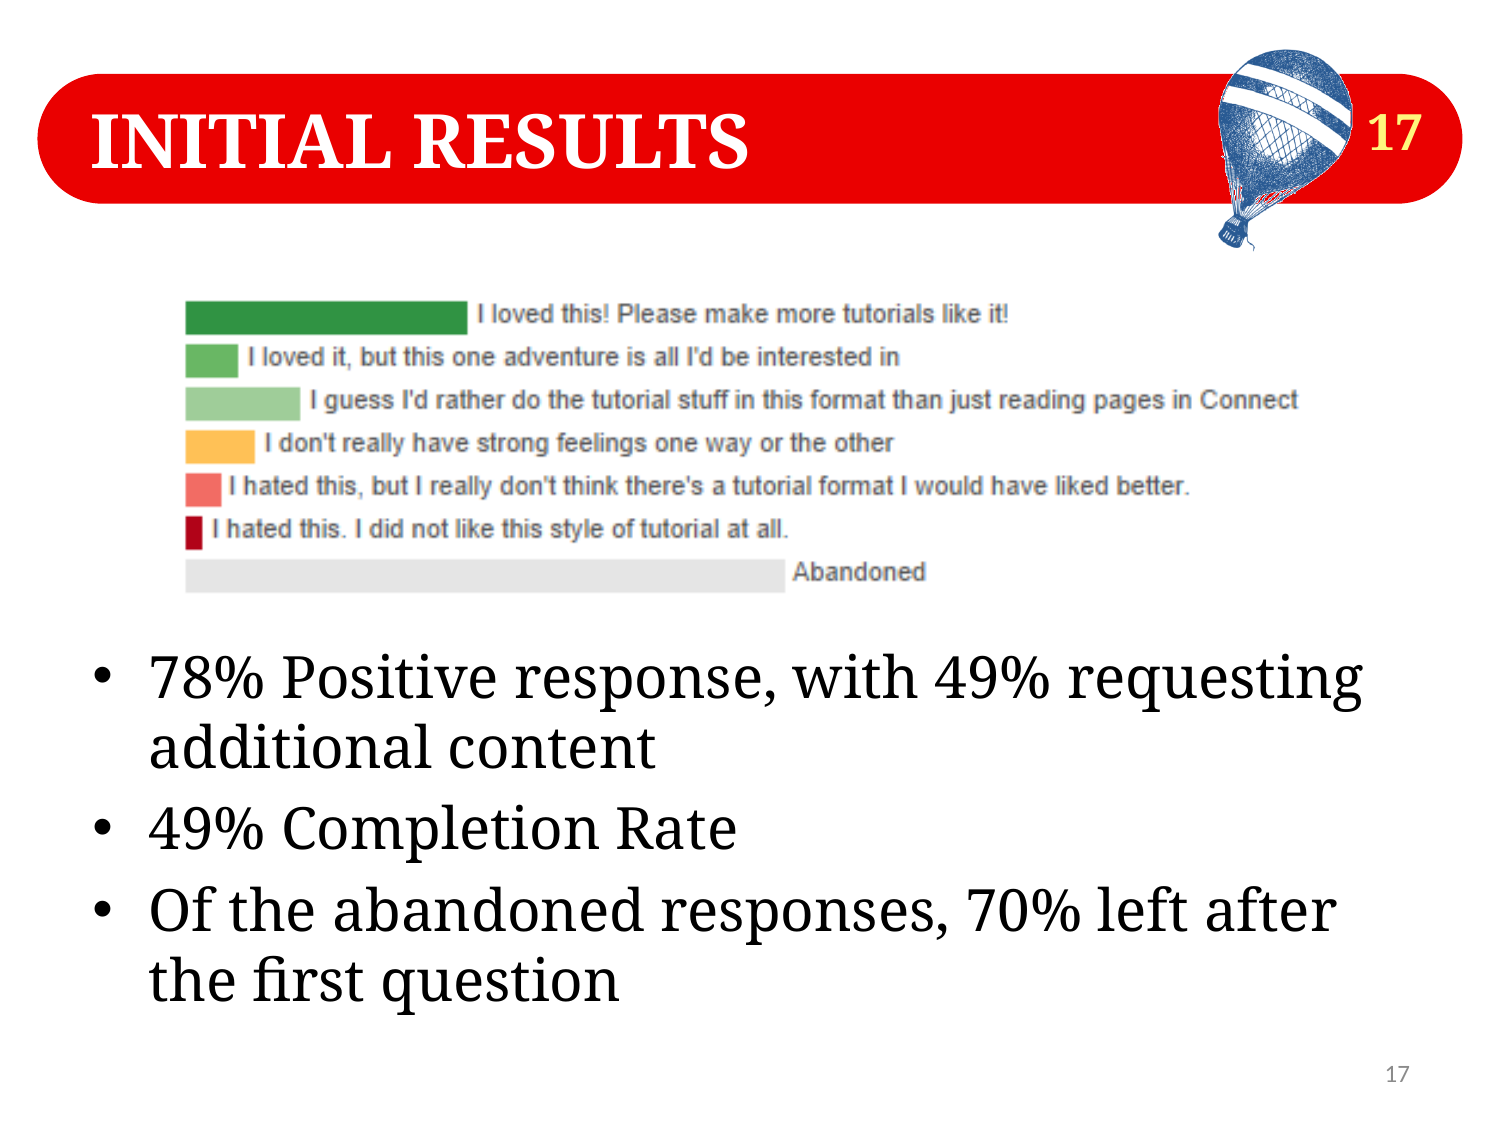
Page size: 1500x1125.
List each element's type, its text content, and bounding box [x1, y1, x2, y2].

slide_number 17 [1074, 1042, 1425, 1103]
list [172, 289, 1340, 603]
title Initial Results [75, 45, 1425, 233]
list 78% Positive response, with 49% requesting additional content 49% Completion Rate Of the abandoned responses, 70% left after the first question [77, 632, 1428, 1088]
